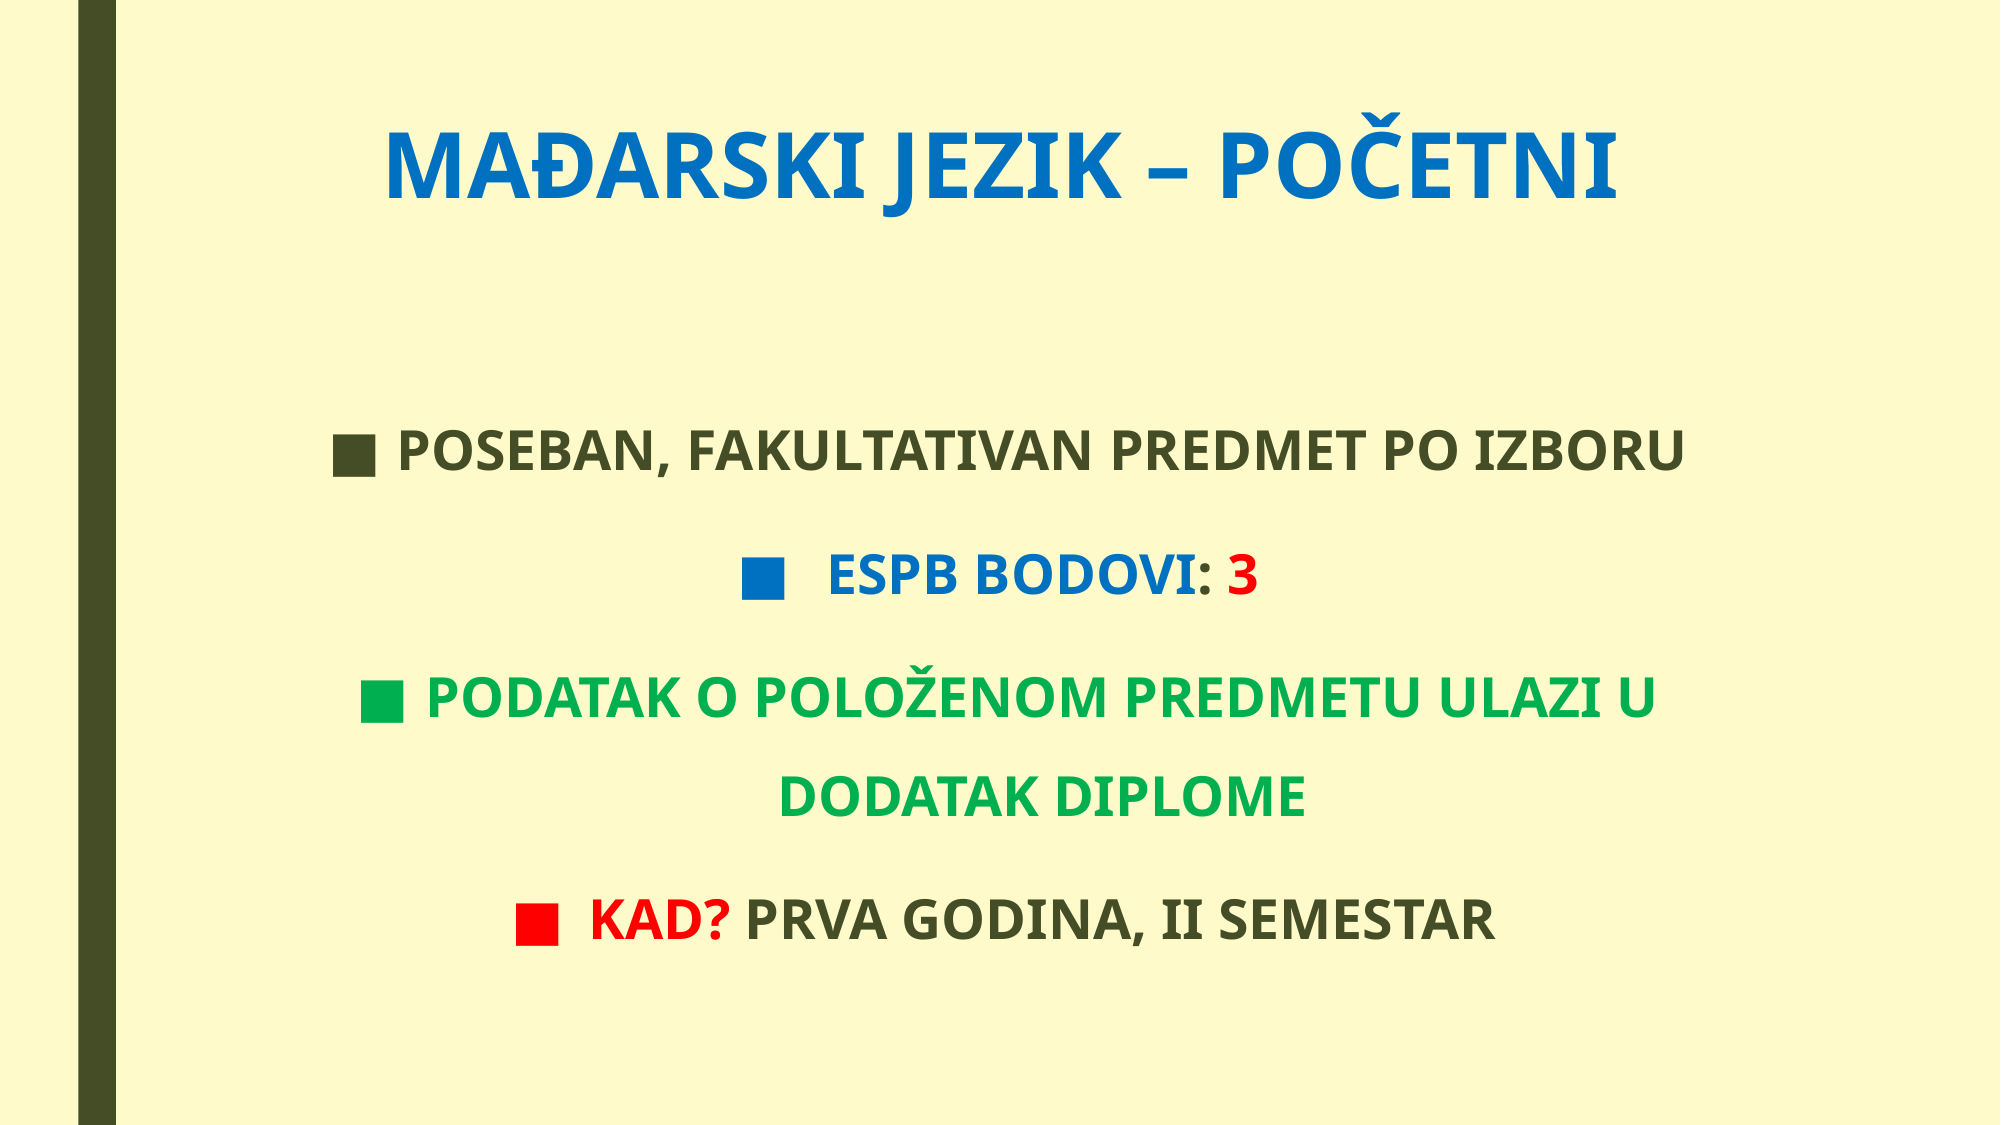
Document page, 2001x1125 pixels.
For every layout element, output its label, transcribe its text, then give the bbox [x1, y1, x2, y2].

title MAĐARSKI JEZIK – POČETNI [225, 112, 1800, 357]
list POSEBAN, FAKULTATIVAN PREDMET PO IZBORU ESPB BODOVI: 3 PODATAK O POLOŽENOM PREDMETU ULAZI U DODATAK DIPLOME KAD? PRVA GODINA, II SEMESTAR [225, 375, 1800, 963]
